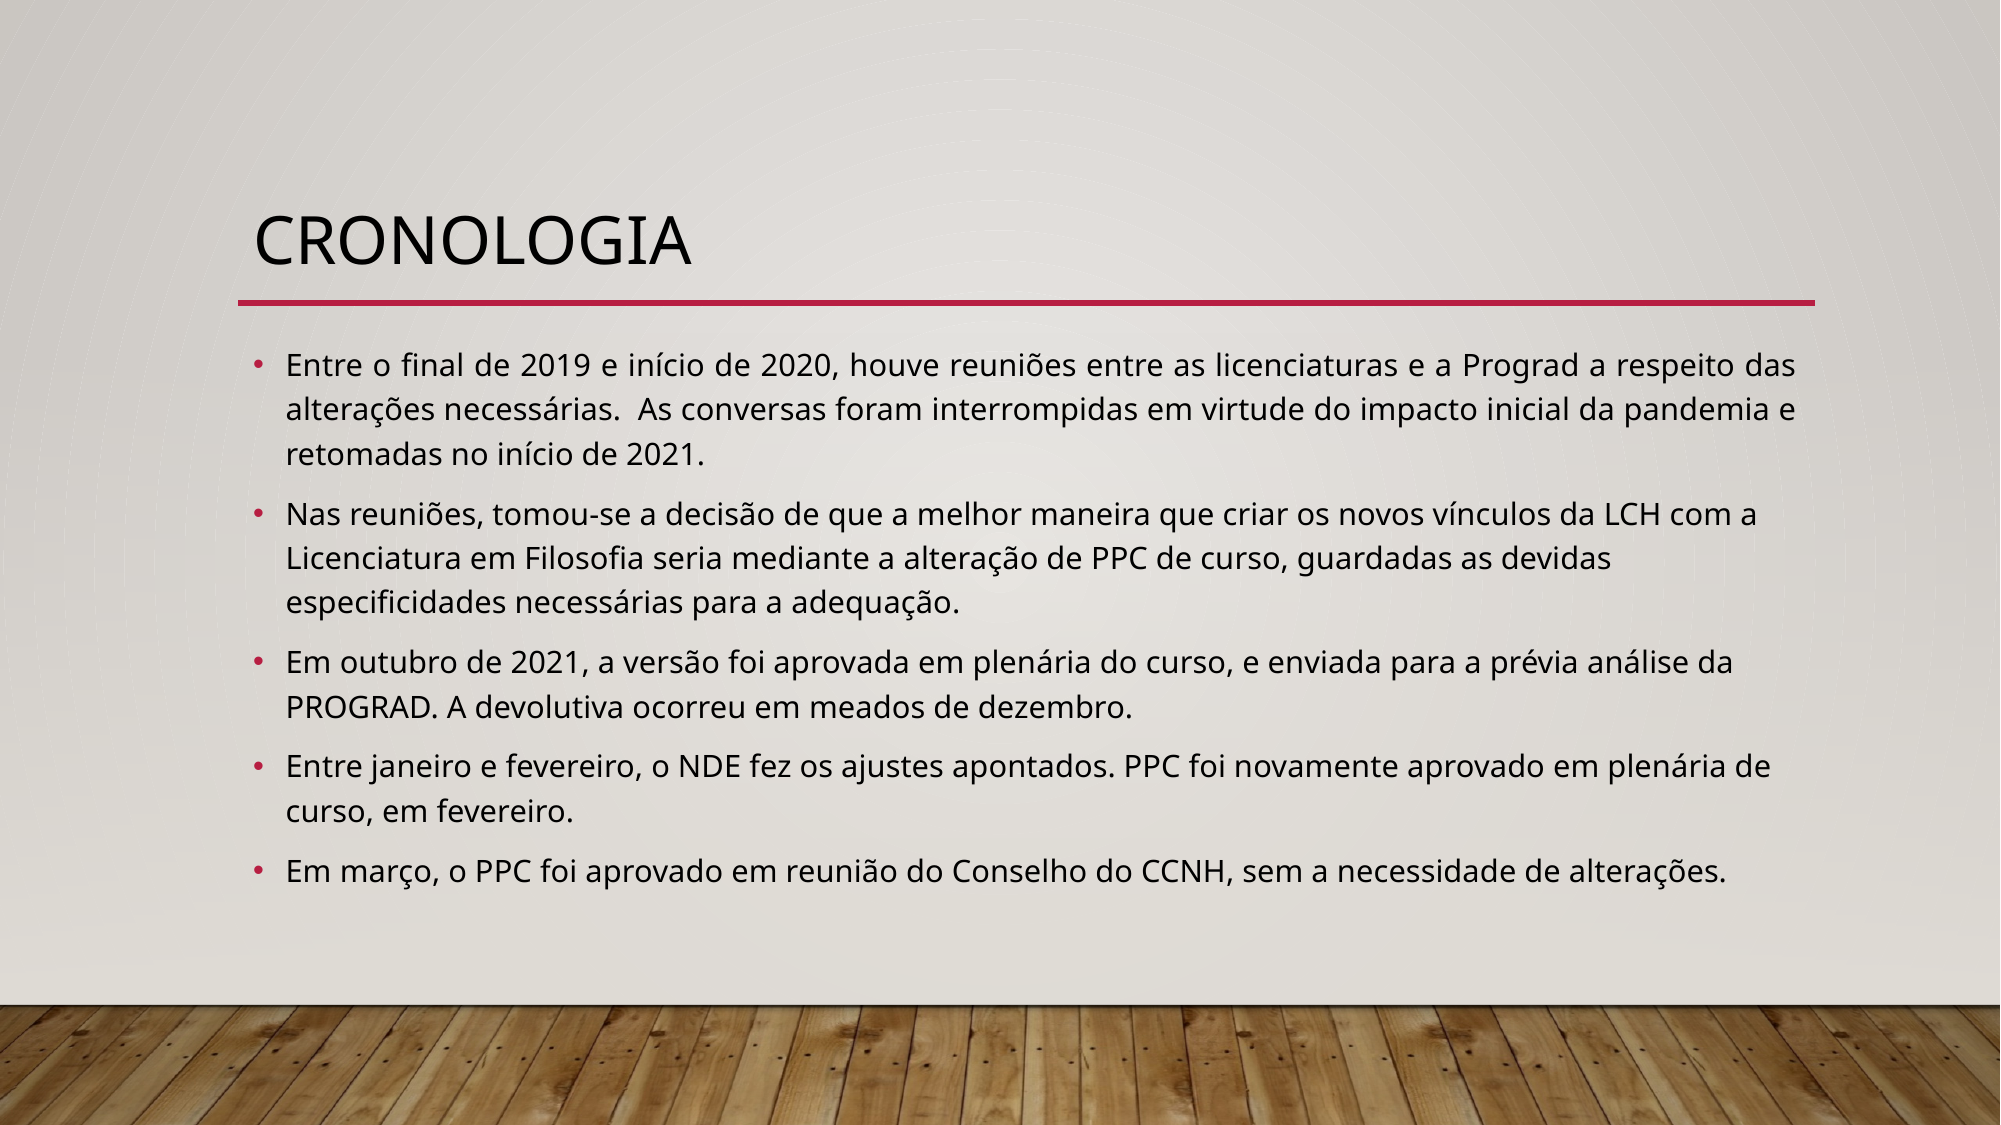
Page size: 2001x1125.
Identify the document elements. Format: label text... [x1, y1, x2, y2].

list Entre o final de 2019 e início de 2020, houve reuniões entre as licenciaturas e a Prograd a respeito das alterações necessárias. As conversas foram interrompidas em virtude do impacto inicial da pandemia e retomadas no início de 2021. Nas reuniões, tomou-se a decisão de que a melhor maneira que criar os novos vínculos da LCH com a Licenciatura em Filosofia seria mediante a alteração de PPC de curso, guardadas as devidas especificidades necessárias para a adequação. Em outubro de 2021, a versão foi aprovada em plenária do curso, e enviada para a prévia análise da PROGRAD. A devolutiva ocorreu em meados de dezembro. Entre janeiro e fevereiro, o NDE fez os ajustes apontados. PPC foi novamente aprovado em plenária de curso, em fevereiro. Em março, o PPC foi aprovado em reunião do Conselho do CCNH, sem a necessidade de alterações. [238, 330, 1814, 897]
picture [0, 1005, 2000, 1125]
title cronologia [238, 199, 1814, 330]
